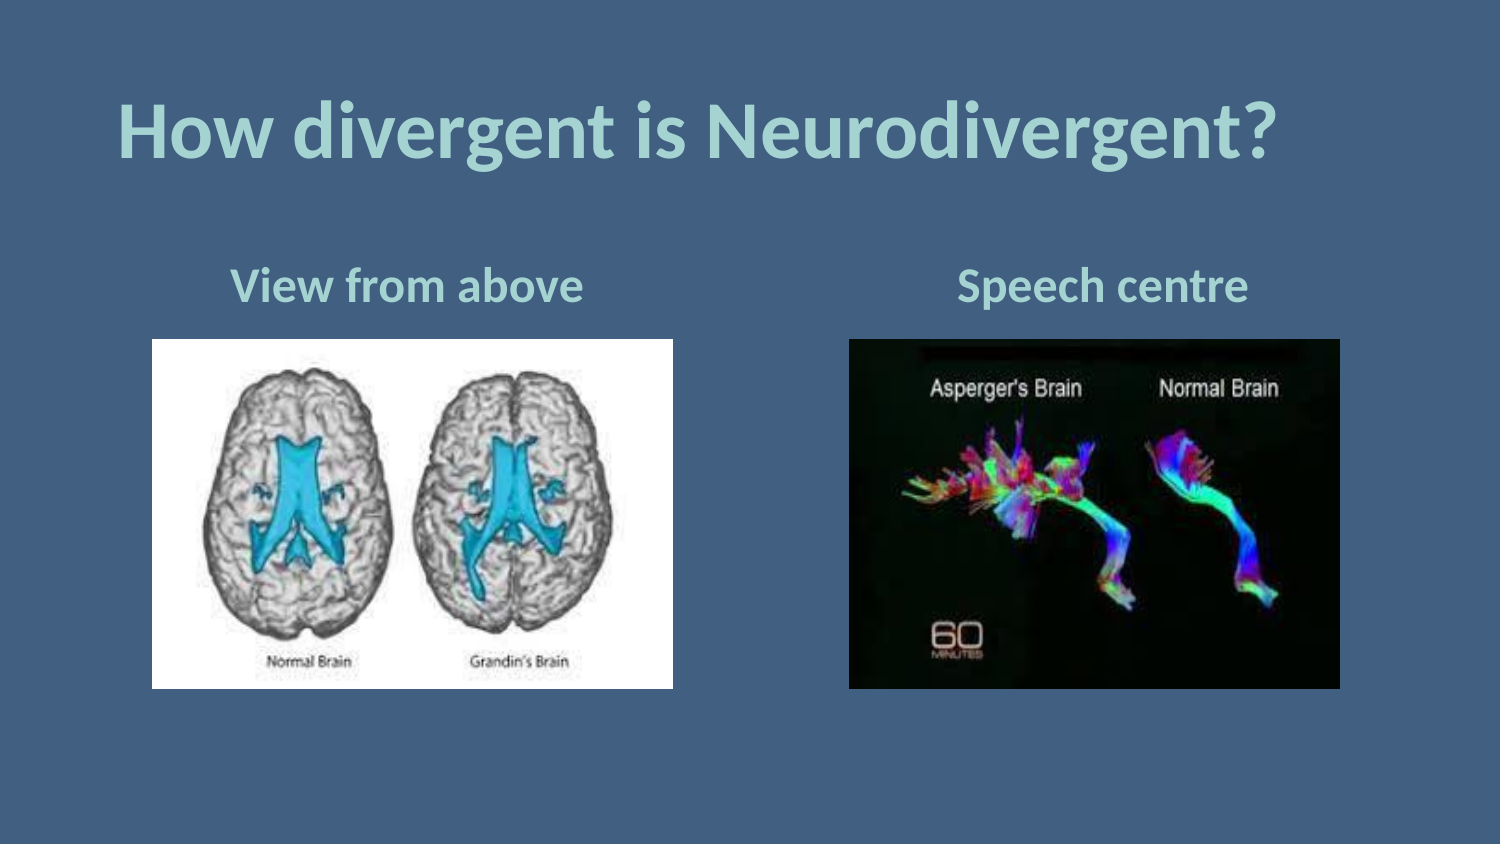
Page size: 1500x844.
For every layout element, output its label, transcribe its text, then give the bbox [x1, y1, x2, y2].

text_box View from above [215, 244, 610, 329]
text_box Speech centre [941, 244, 1276, 329]
list How divergent is Neurodivergent? [35, 82, 1363, 182]
picture [152, 339, 673, 689]
picture [849, 339, 1340, 689]
